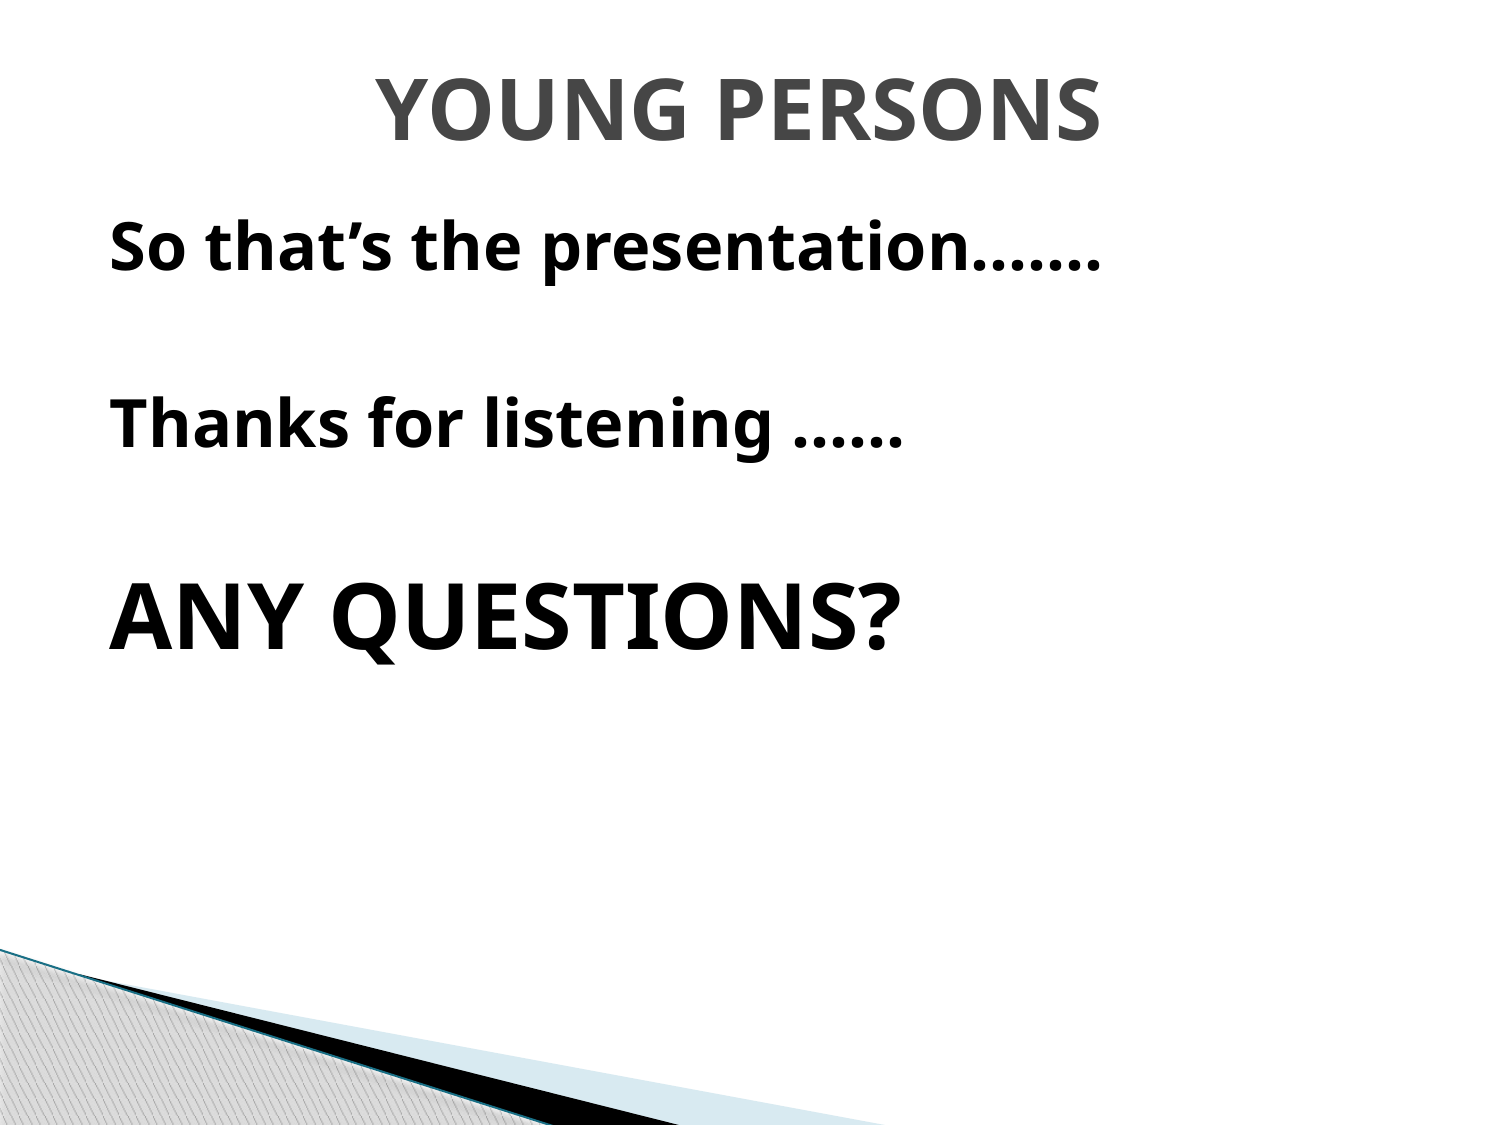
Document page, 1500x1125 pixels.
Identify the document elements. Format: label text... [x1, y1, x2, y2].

list So that’s the presentation……. Thanks for listening …… ANY QUESTIONS? [76, 196, 1427, 998]
title YOUNG PERSONS [64, 30, 1415, 183]
